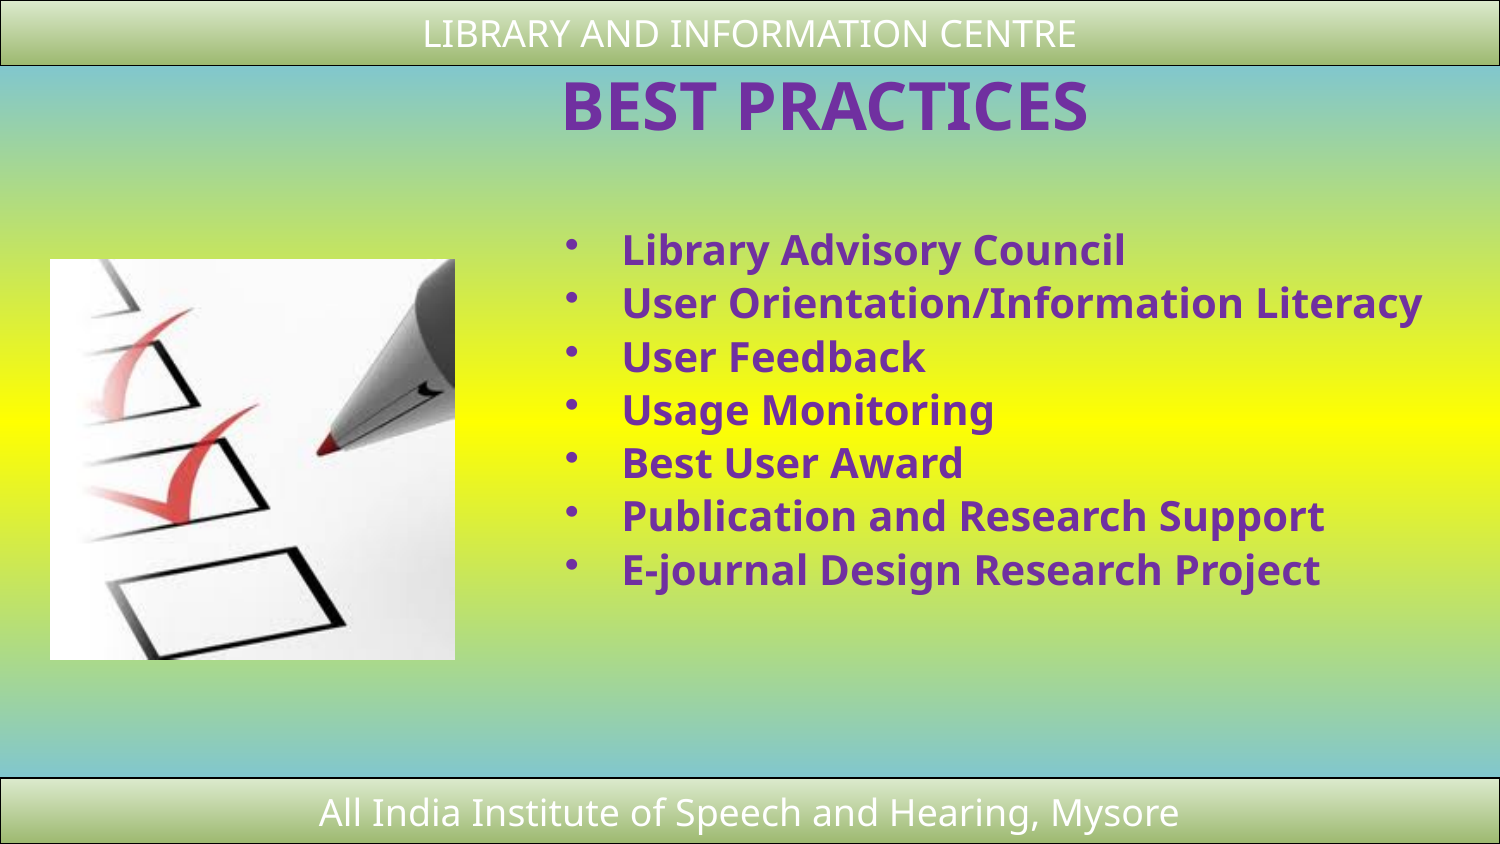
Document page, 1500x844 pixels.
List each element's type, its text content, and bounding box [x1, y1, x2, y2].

list Library Advisory Council User Orientation/Information Literacy User Feedback Usage Monitoring Best User Award Publication and Research Support E-journal Design Research Project [549, 221, 1500, 754]
list [74, 267, 549, 754]
text_box All India Institute of Speech and Hearing, Mysore [0, 778, 1500, 844]
title BEST PRACTICES [74, 66, 1426, 175]
text_box LIBRARY AND INFORMATION CENTRE [0, 0, 1500, 66]
picture [49, 259, 455, 660]
